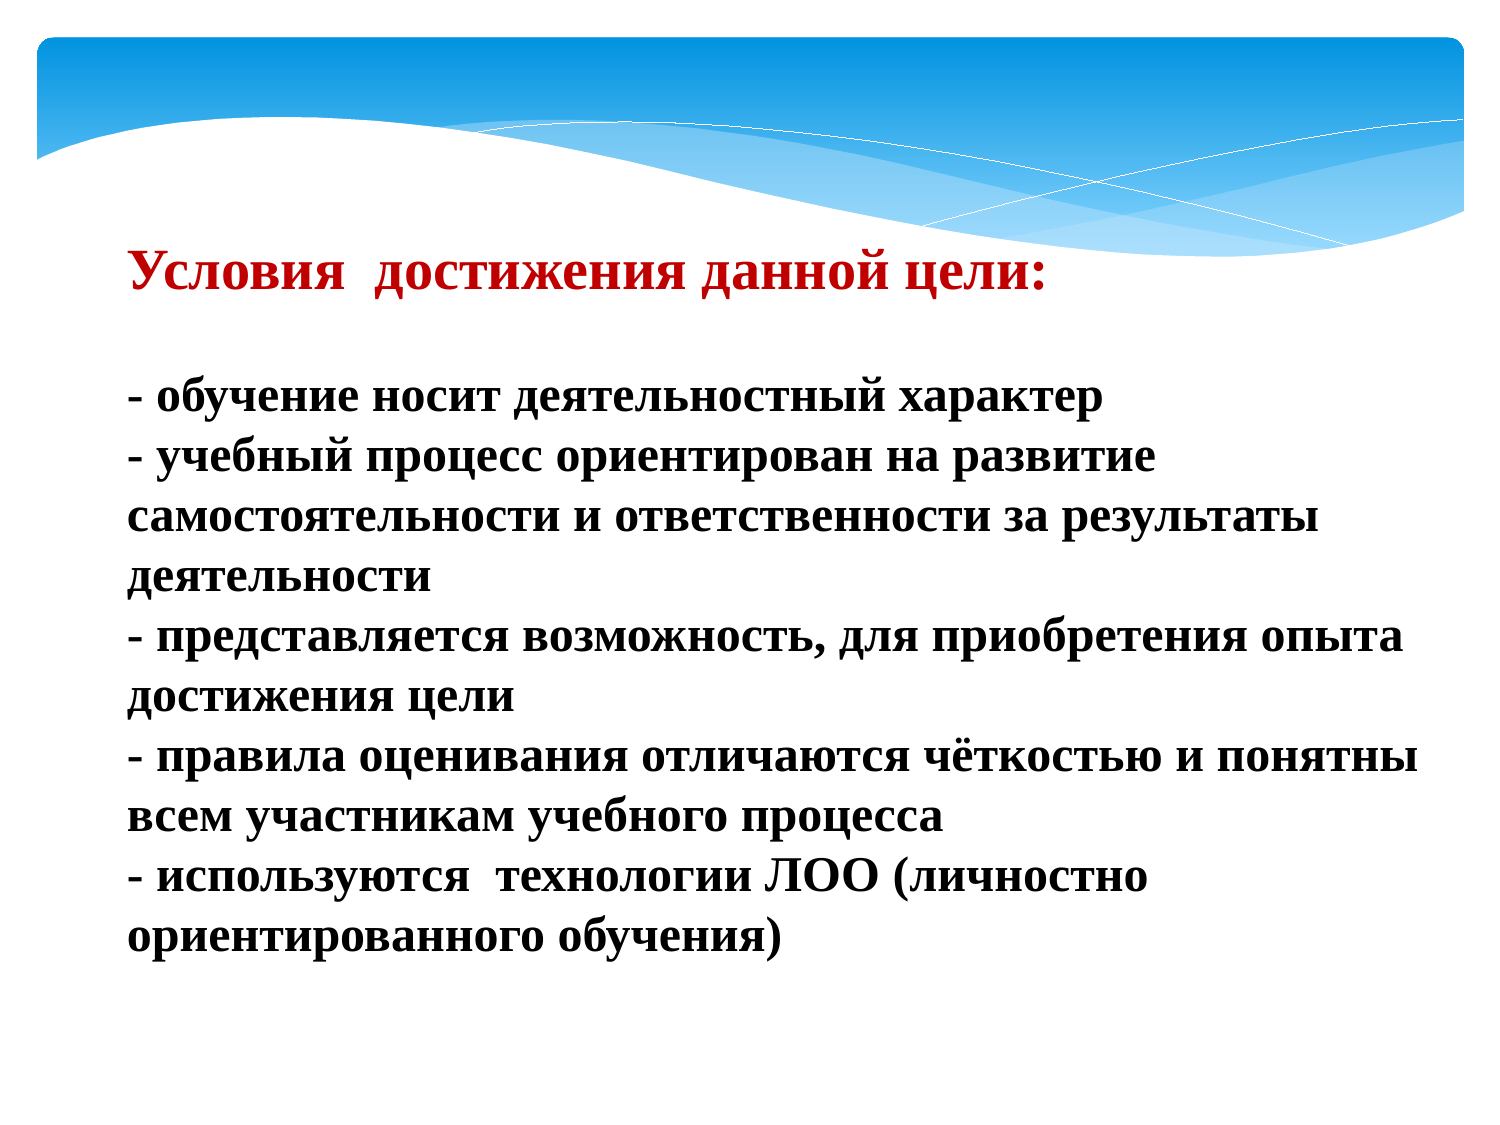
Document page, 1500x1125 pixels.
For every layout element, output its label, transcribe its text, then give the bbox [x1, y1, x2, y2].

text_box Условия достижения данной цели: - обучение носит деятельностный характер - учебный процесс ориентирован на развитие самостоятельности и ответственности за результаты деятельности - представляется возможность, для приобретения опыта достижения цели - правила оценивания отличаются чёткостью и понятны всем участникам учебного процесса - используются технологии ЛОО (личностно ориентированного обучения) [112, 223, 1435, 969]
